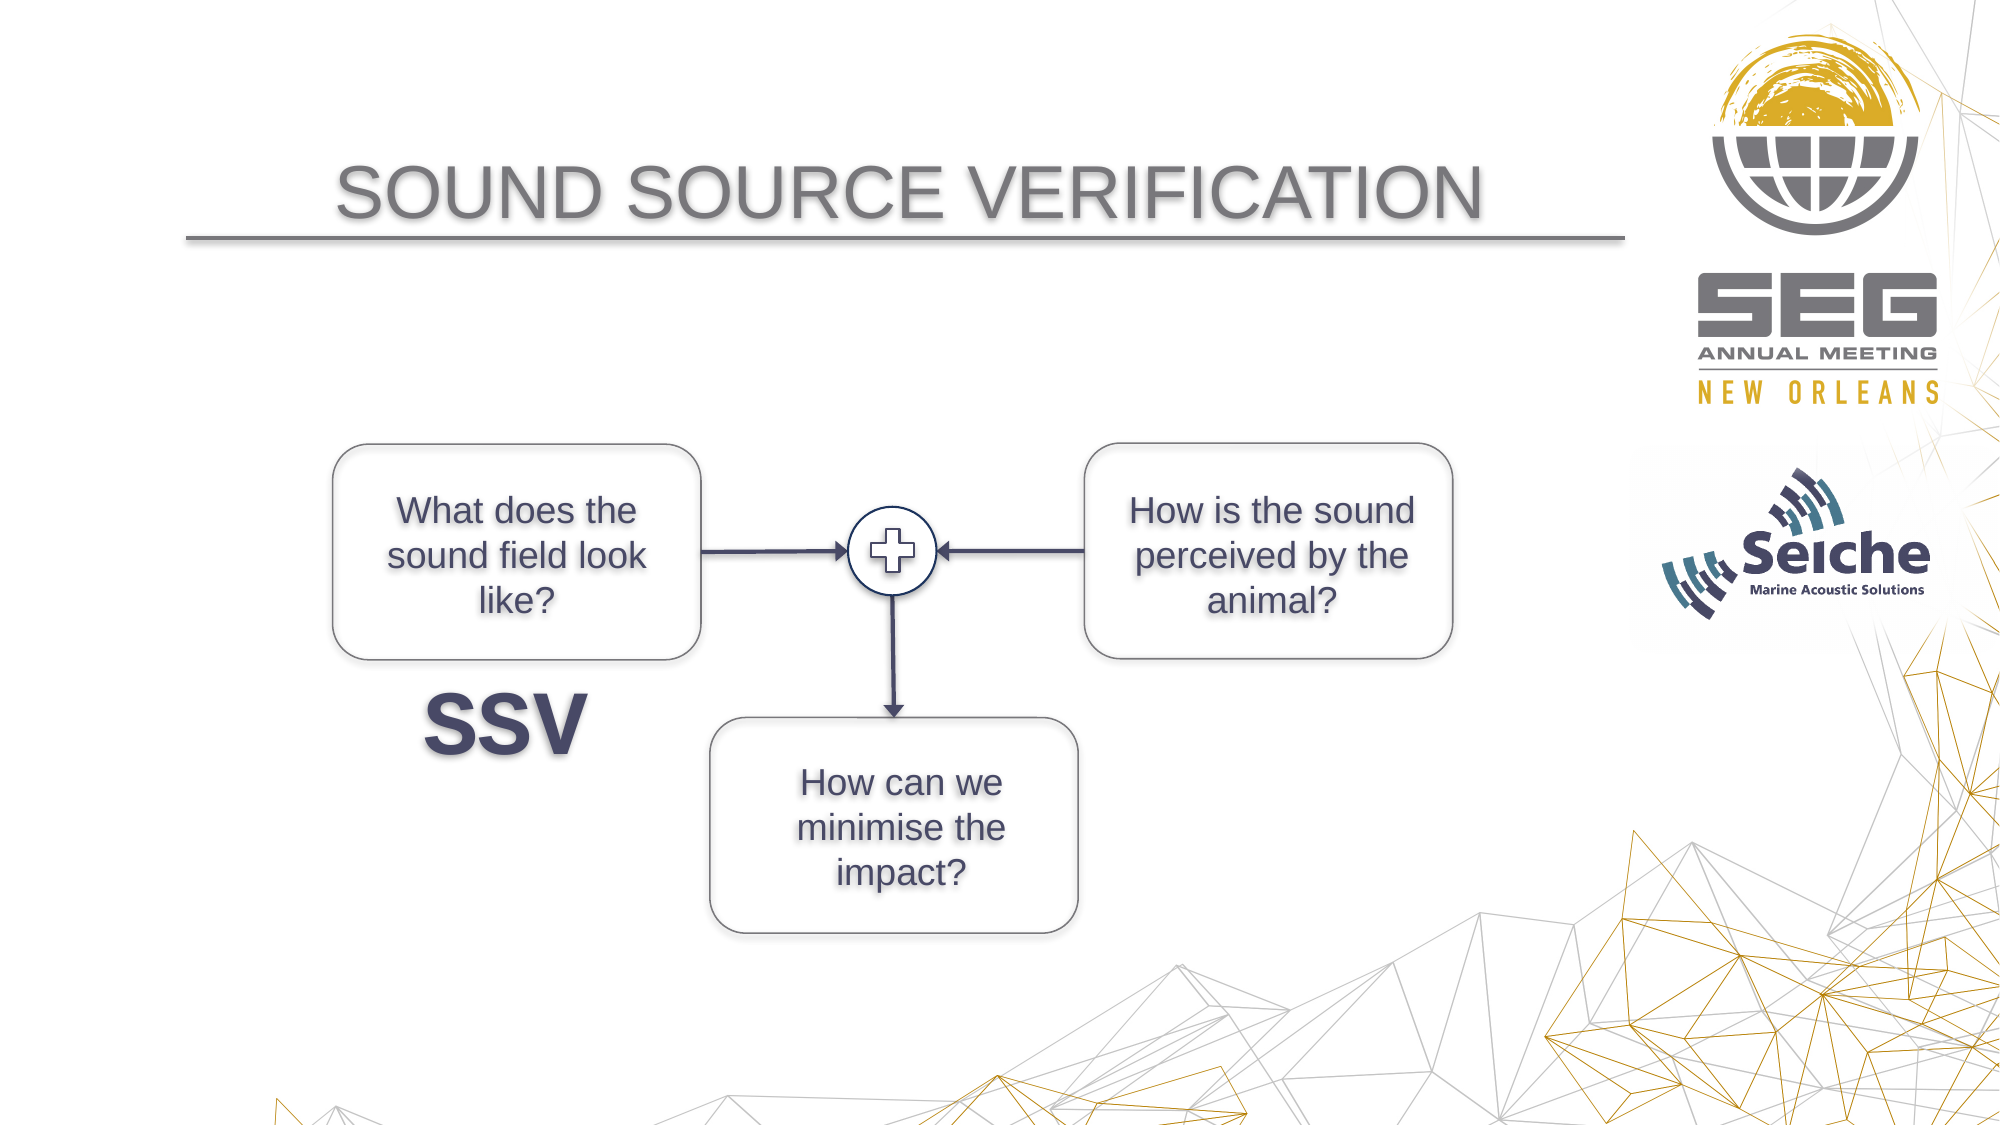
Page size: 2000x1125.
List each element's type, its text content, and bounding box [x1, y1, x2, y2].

text_box How can we minimise the impact? [700, 732, 1103, 995]
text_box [847, 506, 937, 596]
text_box SSV [258, 556, 753, 881]
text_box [891, 604, 895, 718]
picture [0, 0, 2000, 1125]
text_box [757, 716, 1048, 731]
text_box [1053, 442, 1491, 729]
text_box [332, 443, 702, 723]
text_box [170, 82, 1651, 295]
